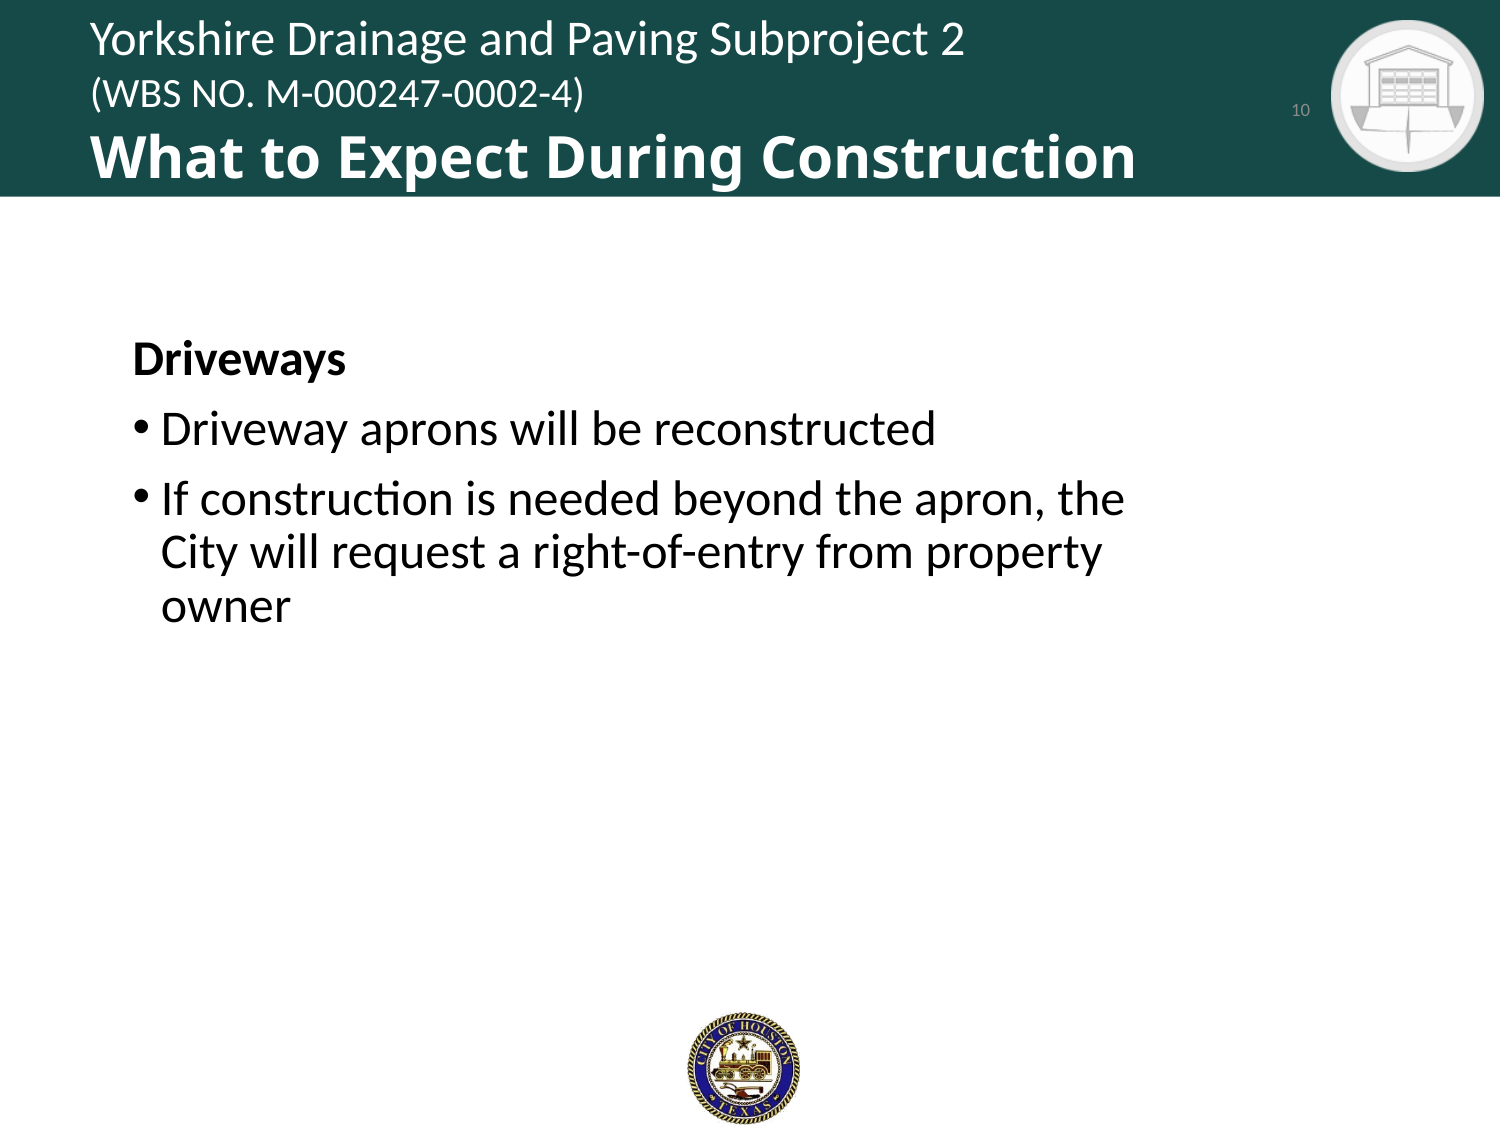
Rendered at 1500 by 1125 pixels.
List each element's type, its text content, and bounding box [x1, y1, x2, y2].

picture [687, 1012, 800, 1125]
list Driveways Driveway aprons will be reconstructed If construction is needed beyond the apron, the City will request a right-of-entry from property owner [117, 324, 1219, 1014]
picture [1331, 20, 1484, 172]
title What to Expect During Construction [75, 25, 1233, 214]
text_box Yorkshire Drainage and Paving Subproject 2 (WBS NO. M-000247-0002-4) [74, 0, 1074, 184]
slide_number 10 [1222, 45, 1326, 172]
